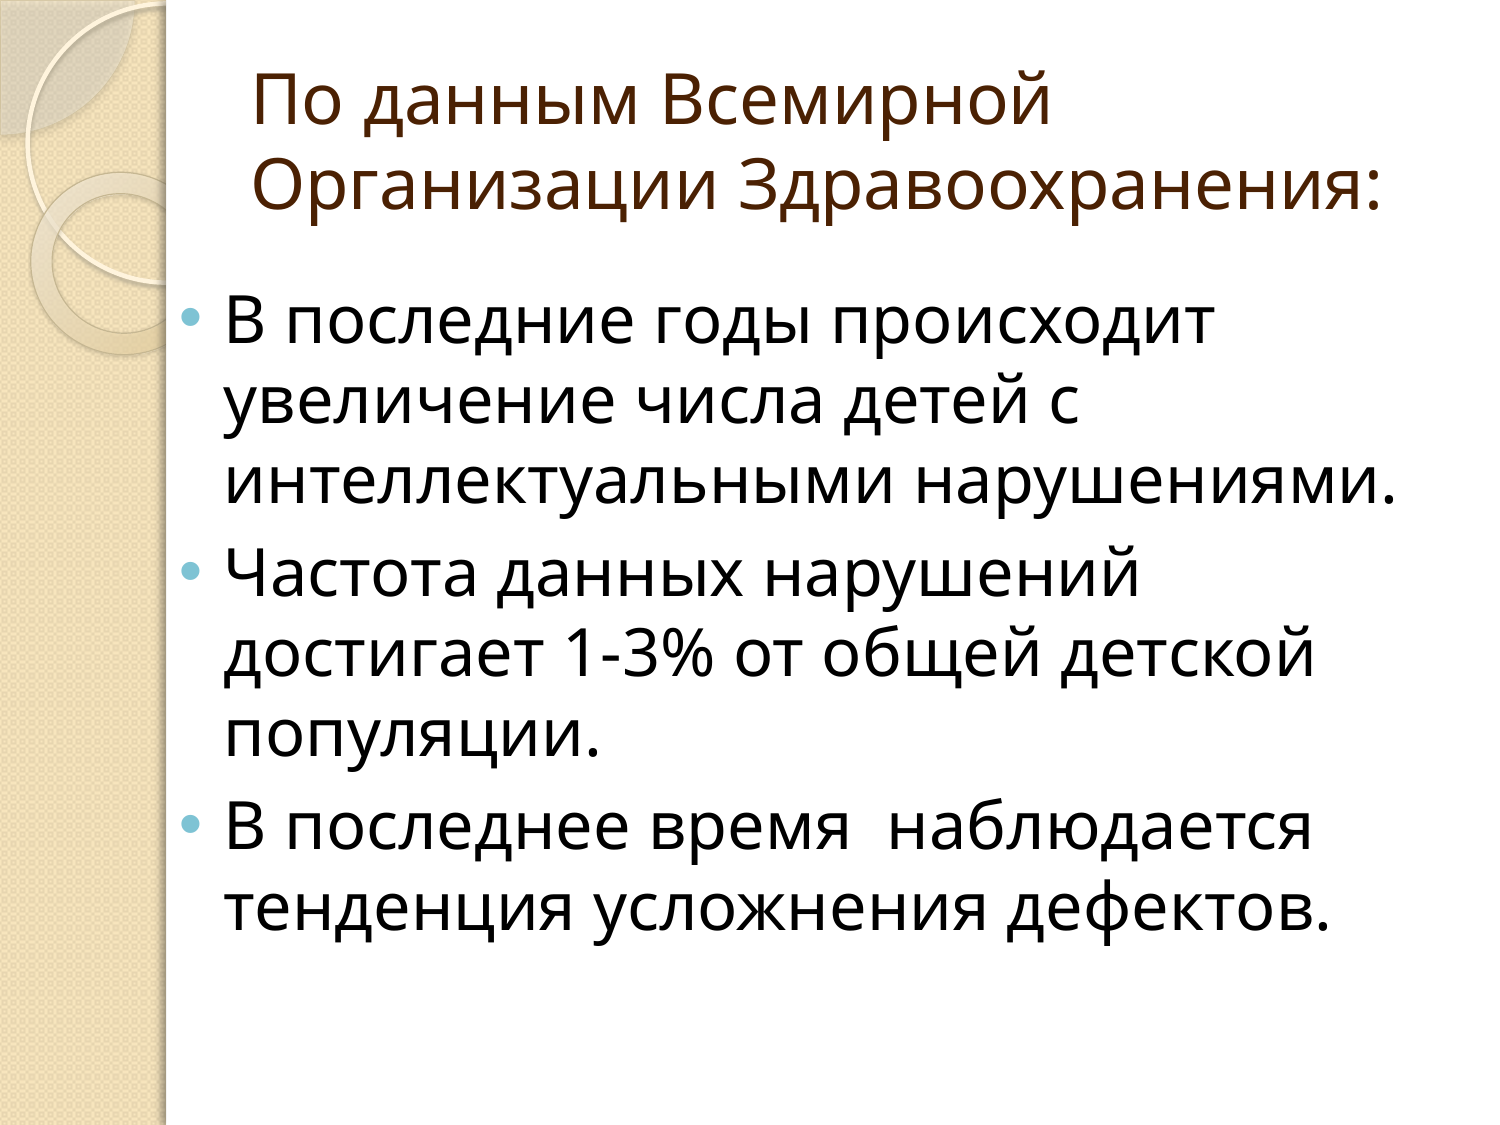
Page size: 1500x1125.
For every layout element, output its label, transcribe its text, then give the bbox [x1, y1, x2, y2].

title По данным Всемирной Организации Здравоохранения: [235, 45, 1466, 233]
text_box В последние годы происходит увеличение числа детей с интеллектуальными нарушениями. Частота данных нарушений достигает 1-3% от общей детской популяции. В последнее время наблюдается тенденция усложнения дефектов. [163, 269, 1425, 1005]
